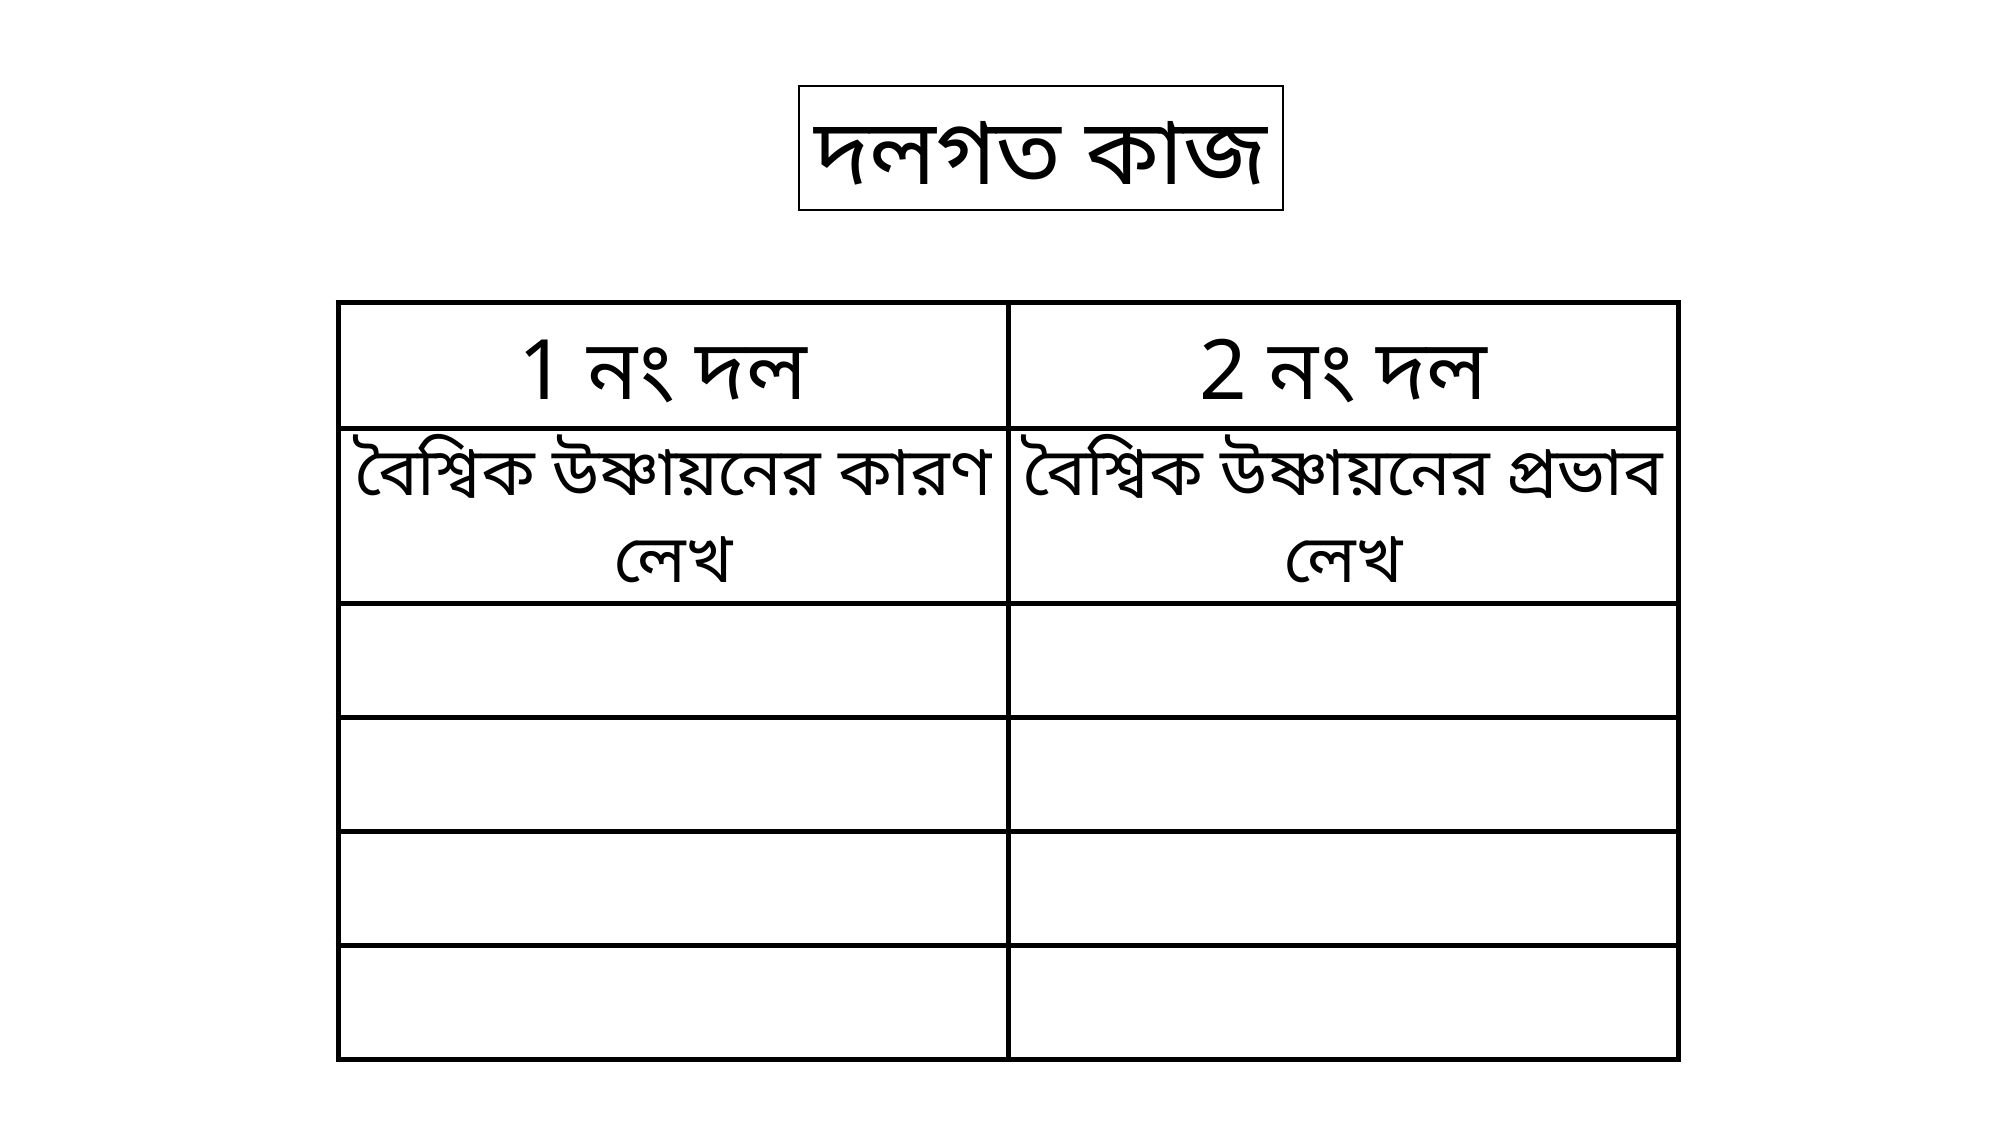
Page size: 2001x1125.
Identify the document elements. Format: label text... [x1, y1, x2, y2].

table_cell [1011, 834, 1676, 943]
text_box দলগত কাজ [798, 85, 1284, 211]
table_cell [1011, 606, 1676, 715]
table_cell বৈশ্বিক উষ্ণায়নের প্রভাব লেখ [1011, 431, 1676, 601]
table_header 1 নং দল [341, 305, 1006, 426]
table_cell [1011, 948, 1676, 1057]
table_cell বৈশ্বিক উষ্ণায়নের কারণ লেখ [341, 431, 1006, 601]
table_header 2 নং দল [1011, 305, 1676, 426]
table_cell [341, 948, 1006, 1057]
table_cell [341, 606, 1006, 715]
table_cell [341, 720, 1006, 829]
table_cell [1011, 720, 1676, 829]
table_cell [341, 834, 1006, 943]
